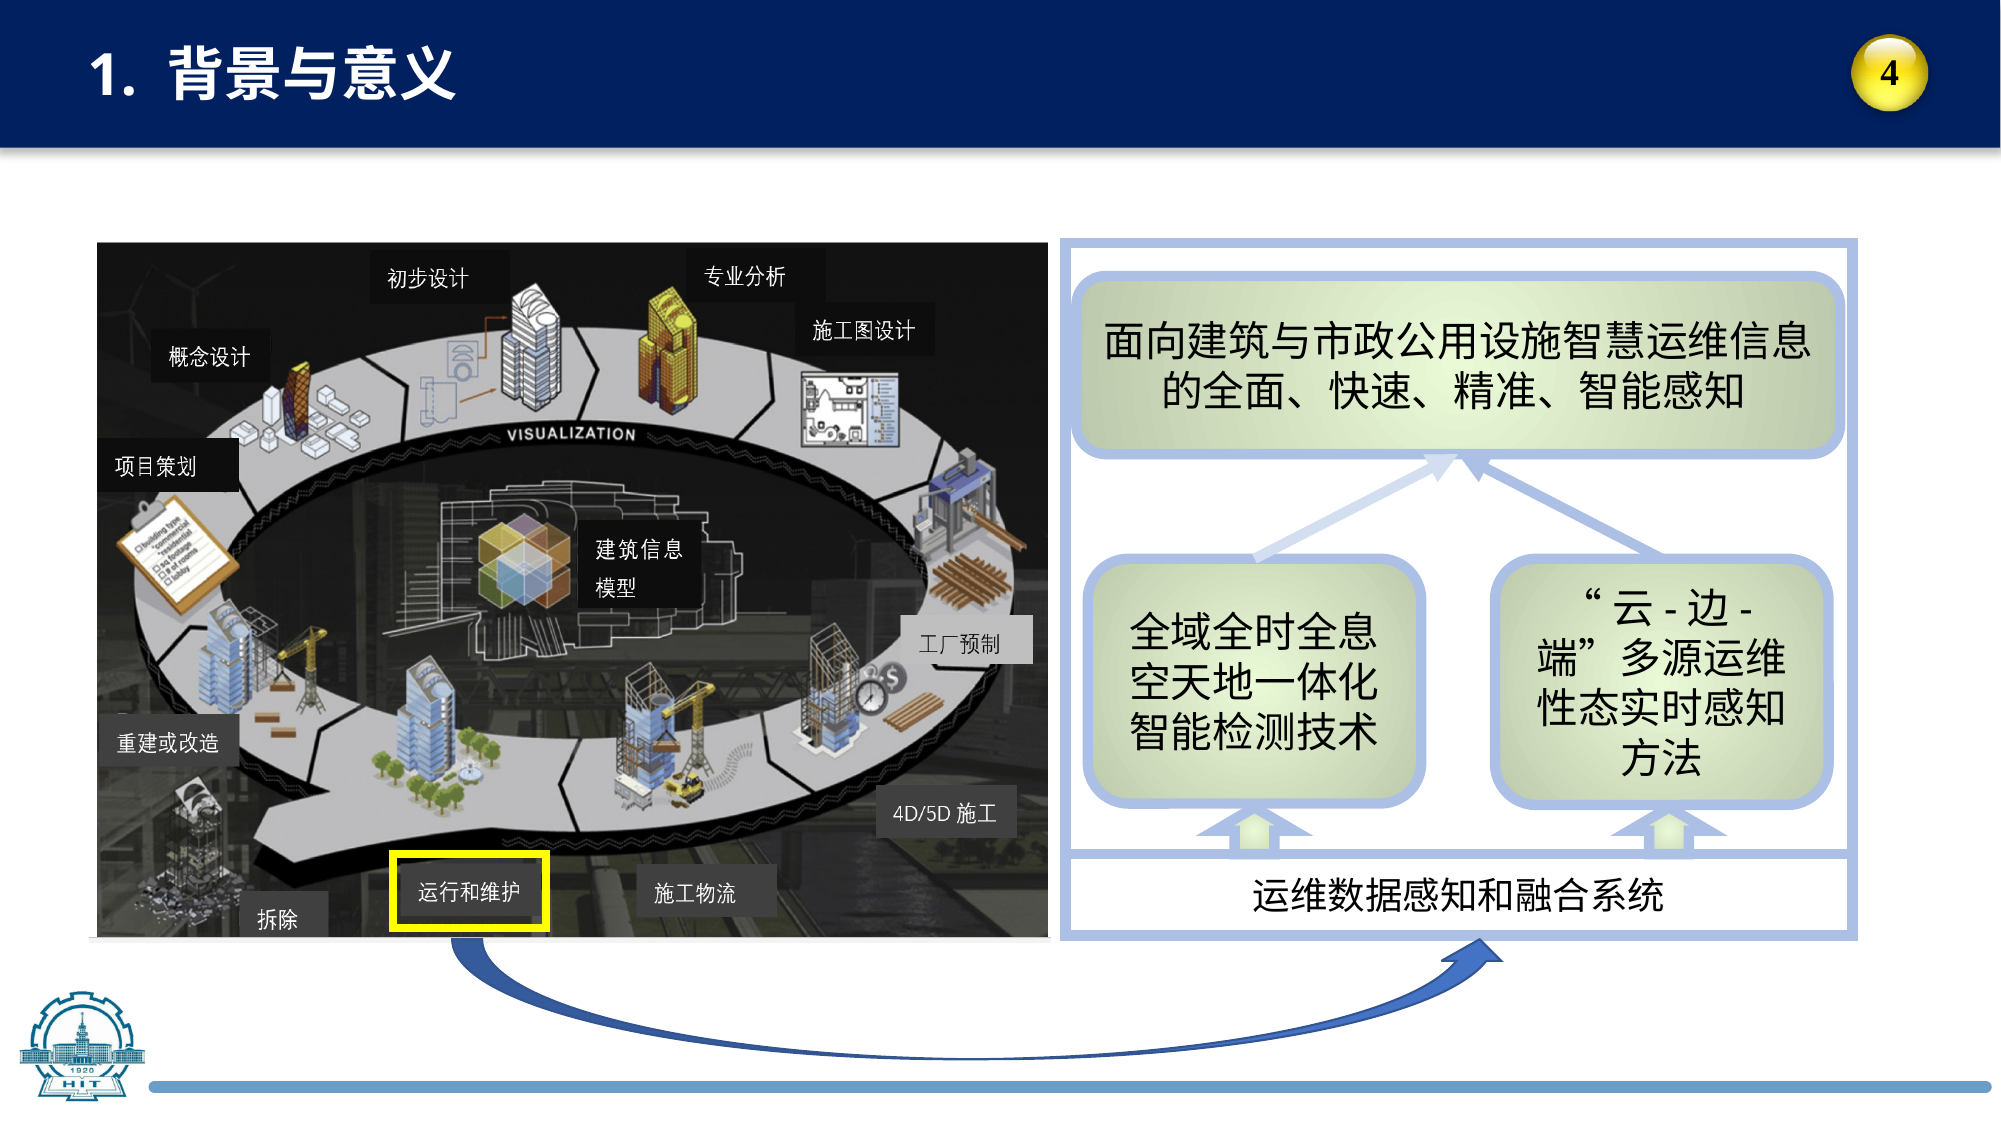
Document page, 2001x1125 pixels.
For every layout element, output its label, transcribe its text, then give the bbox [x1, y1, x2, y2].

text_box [1254, 454, 1458, 559]
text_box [1458, 454, 1662, 559]
text_box 面向建筑与市政公用设施智慧运维信息的全面、快速、精准、智能感知 [1075, 274, 1842, 456]
picture [89, 236, 1051, 944]
text_box [1210, 806, 1299, 856]
text_box [451, 937, 1504, 1061]
text_box 运维数据感知和融合系统 [1065, 853, 1854, 937]
picture [1842, 28, 1937, 124]
text_box [1065, 242, 1854, 853]
picture [9, 986, 155, 1110]
text_box 1. 背景与意义 [72, 28, 1376, 124]
text_box 全域全时全息空天地一体化智能检测技术 [1086, 557, 1423, 805]
text_box [1625, 806, 1713, 856]
text_box “云-边-端”多源运维性态实时感知方法 [1494, 557, 1830, 807]
